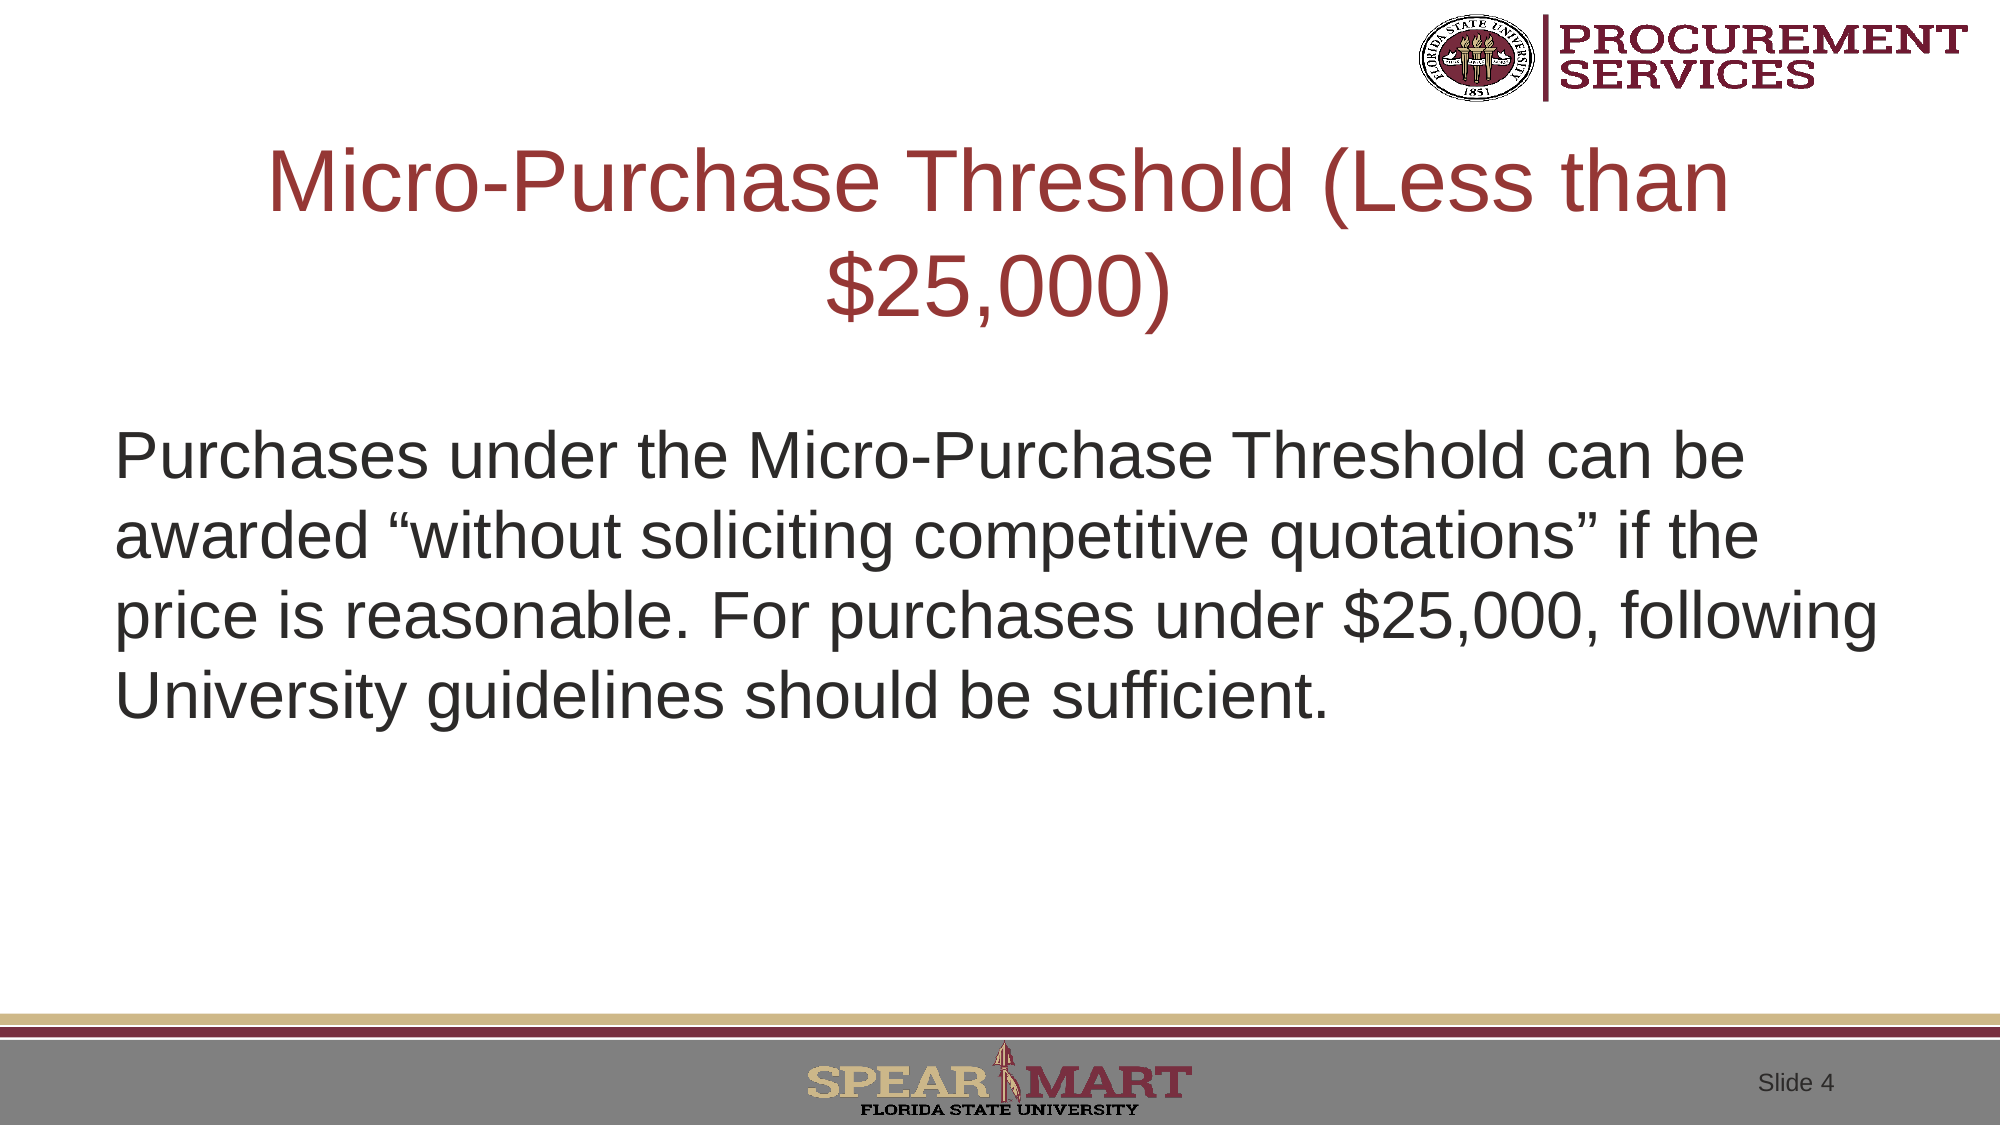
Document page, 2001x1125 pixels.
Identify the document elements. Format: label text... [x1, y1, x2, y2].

list Purchases under the Micro-Purchase Threshold can be awarded “without soliciting competitive quotations” if the price is reasonable. For purchases under $25,000, following University guidelines should be sufficient. [99, 404, 1900, 988]
title Micro-Purchase Threshold (Less than $25,000) [99, 115, 1900, 343]
picture [1416, 12, 2001, 104]
picture [808, 1040, 1192, 1115]
